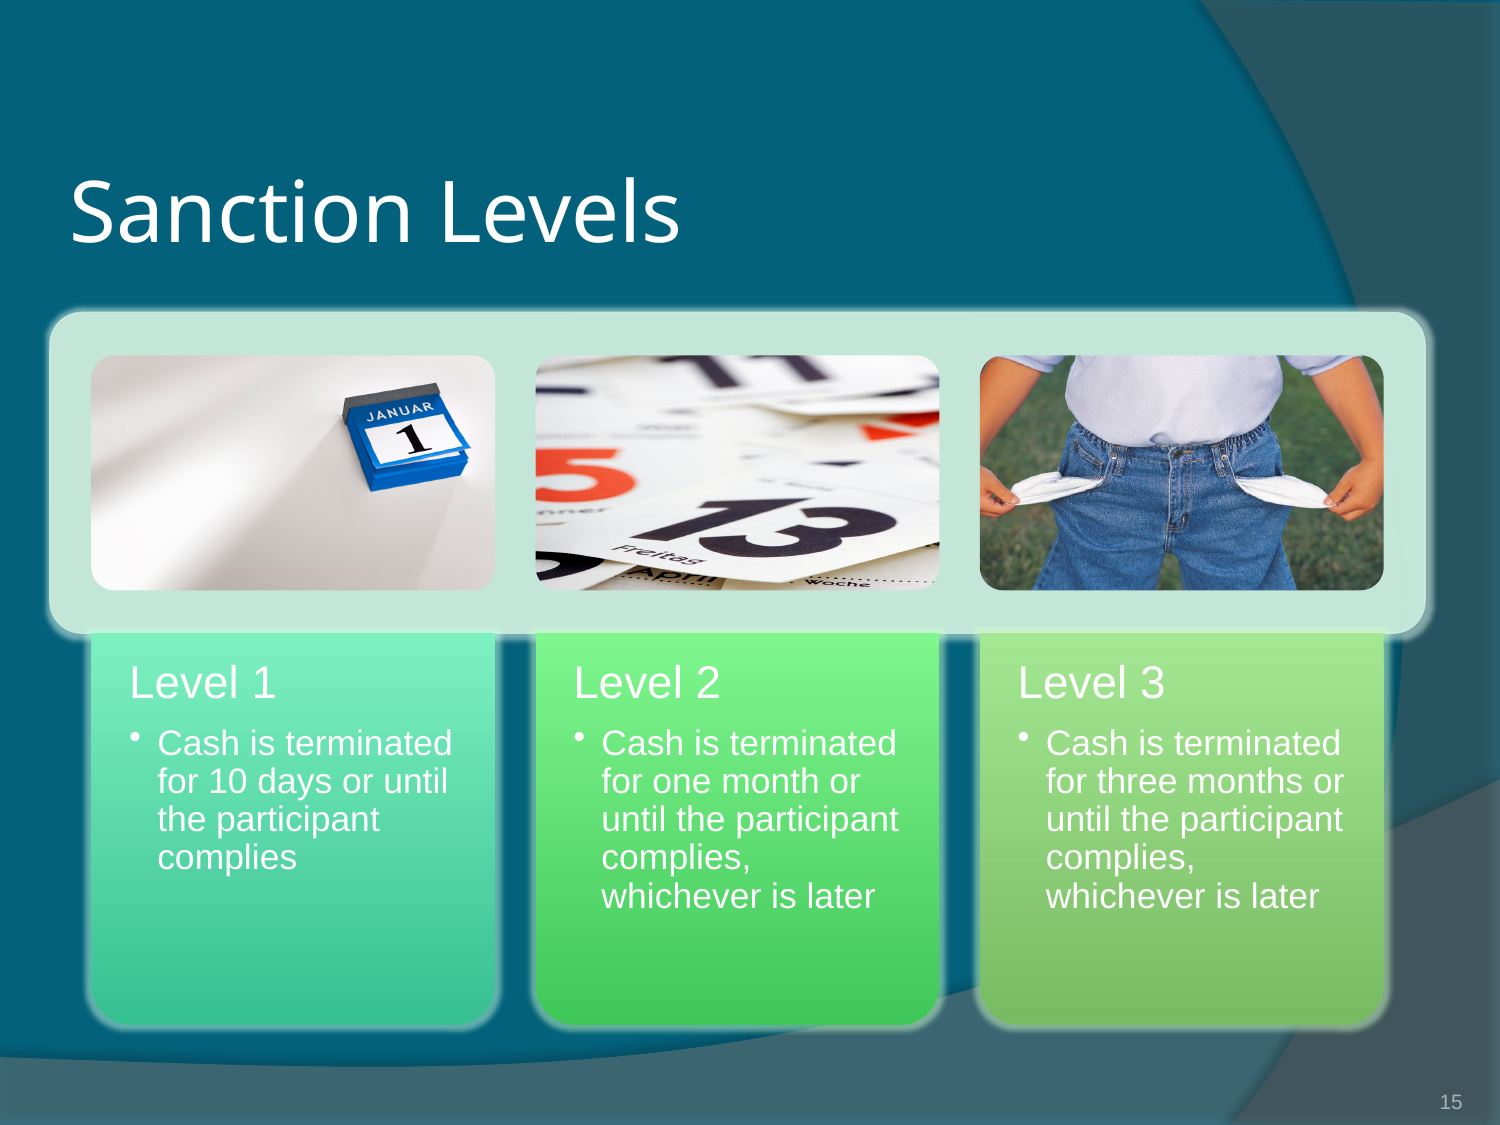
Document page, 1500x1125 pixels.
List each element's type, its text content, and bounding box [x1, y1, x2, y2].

title Sanction Levels [62, 149, 1425, 268]
slide_number 15 [1337, 1053, 1463, 1114]
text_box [49, 312, 1426, 1026]
